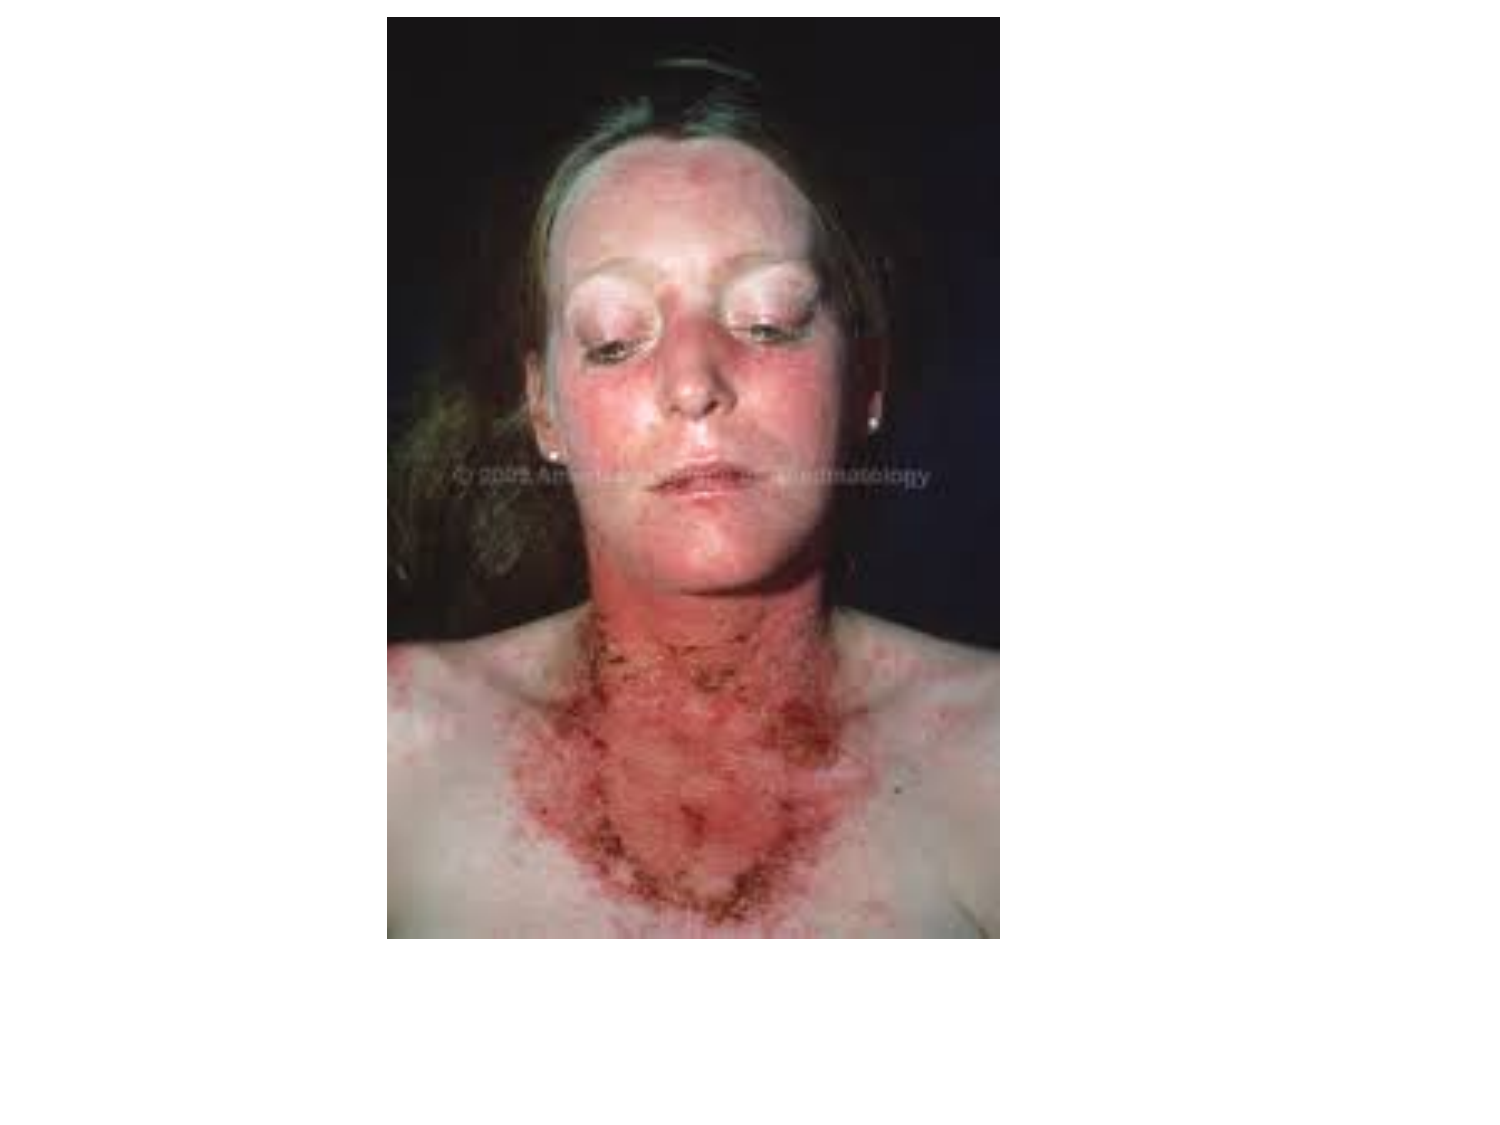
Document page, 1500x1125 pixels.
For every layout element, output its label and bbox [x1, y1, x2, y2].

picture [387, 17, 1001, 939]
